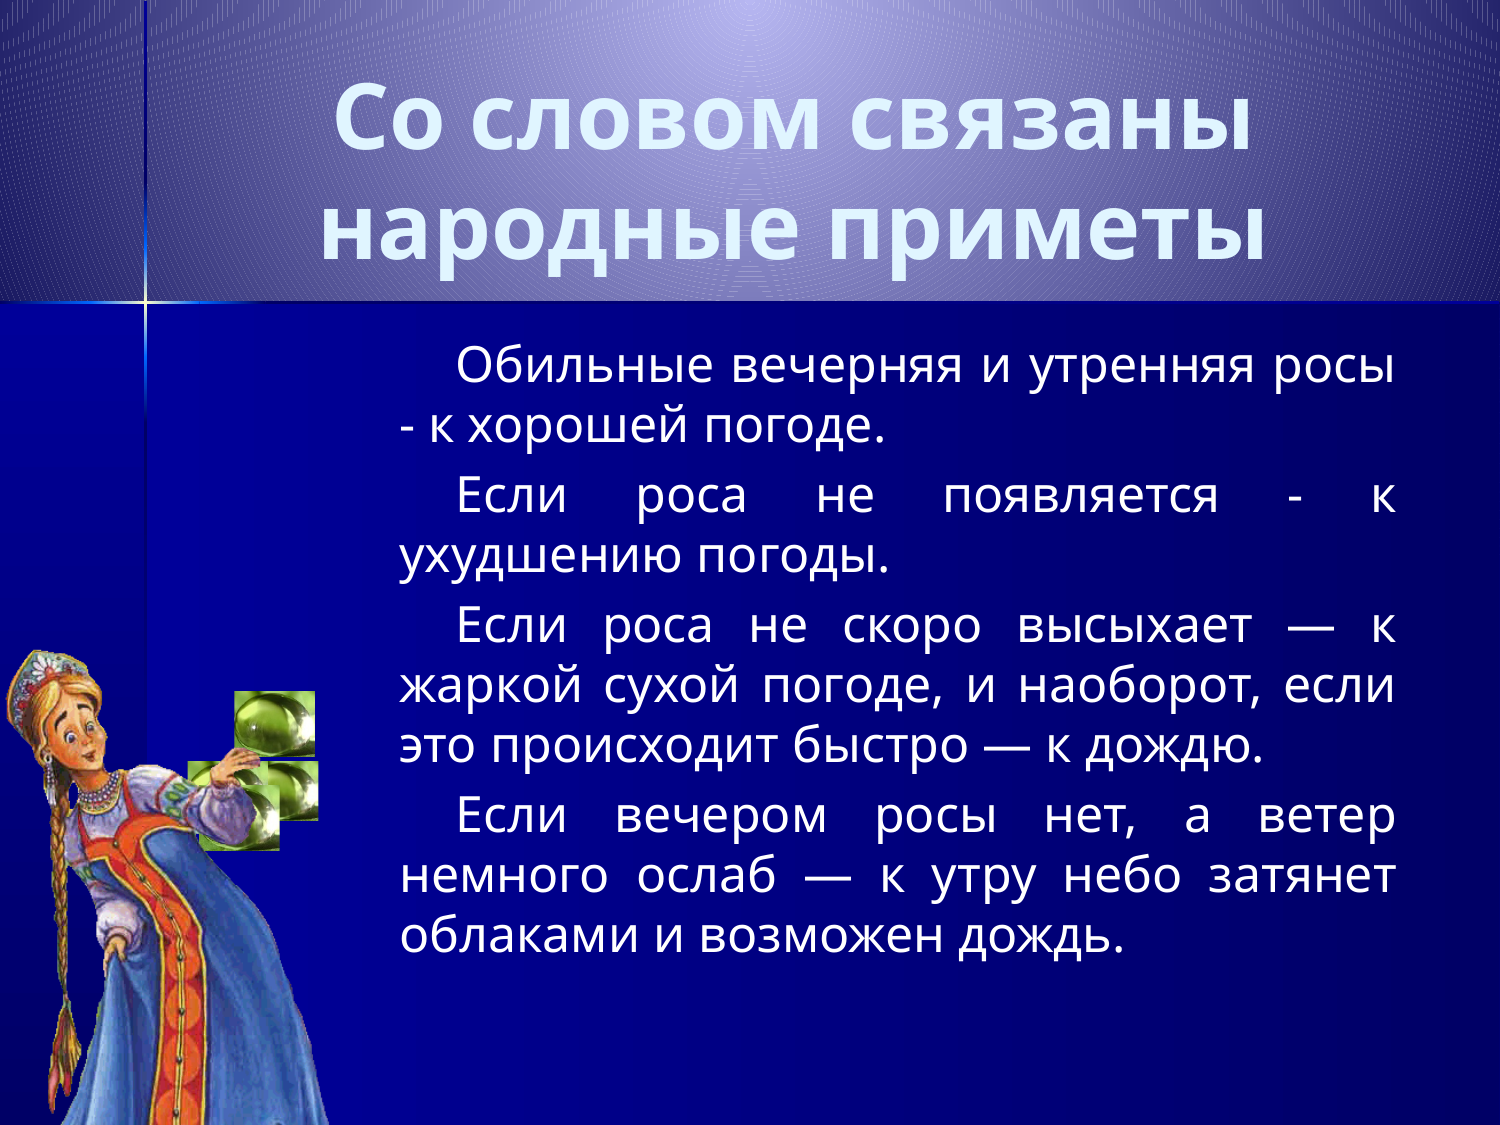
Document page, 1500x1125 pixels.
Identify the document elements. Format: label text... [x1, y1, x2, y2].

list Обильные вечерняя и утренняя росы - к хорошей погоде. Если роса не появляется - к ухудшению погоды. Если роса не скоро высыхает — к жаркой сухой погоде, и наоборот, если это происходит быстро — к дождю. Если вечером росы нет, а ветер немного ослаб — к утру небо затянет облаками и возможен дождь. [327, 324, 1413, 1001]
picture [0, 642, 352, 1125]
title Со словом связаны народные приметы [174, 49, 1413, 286]
